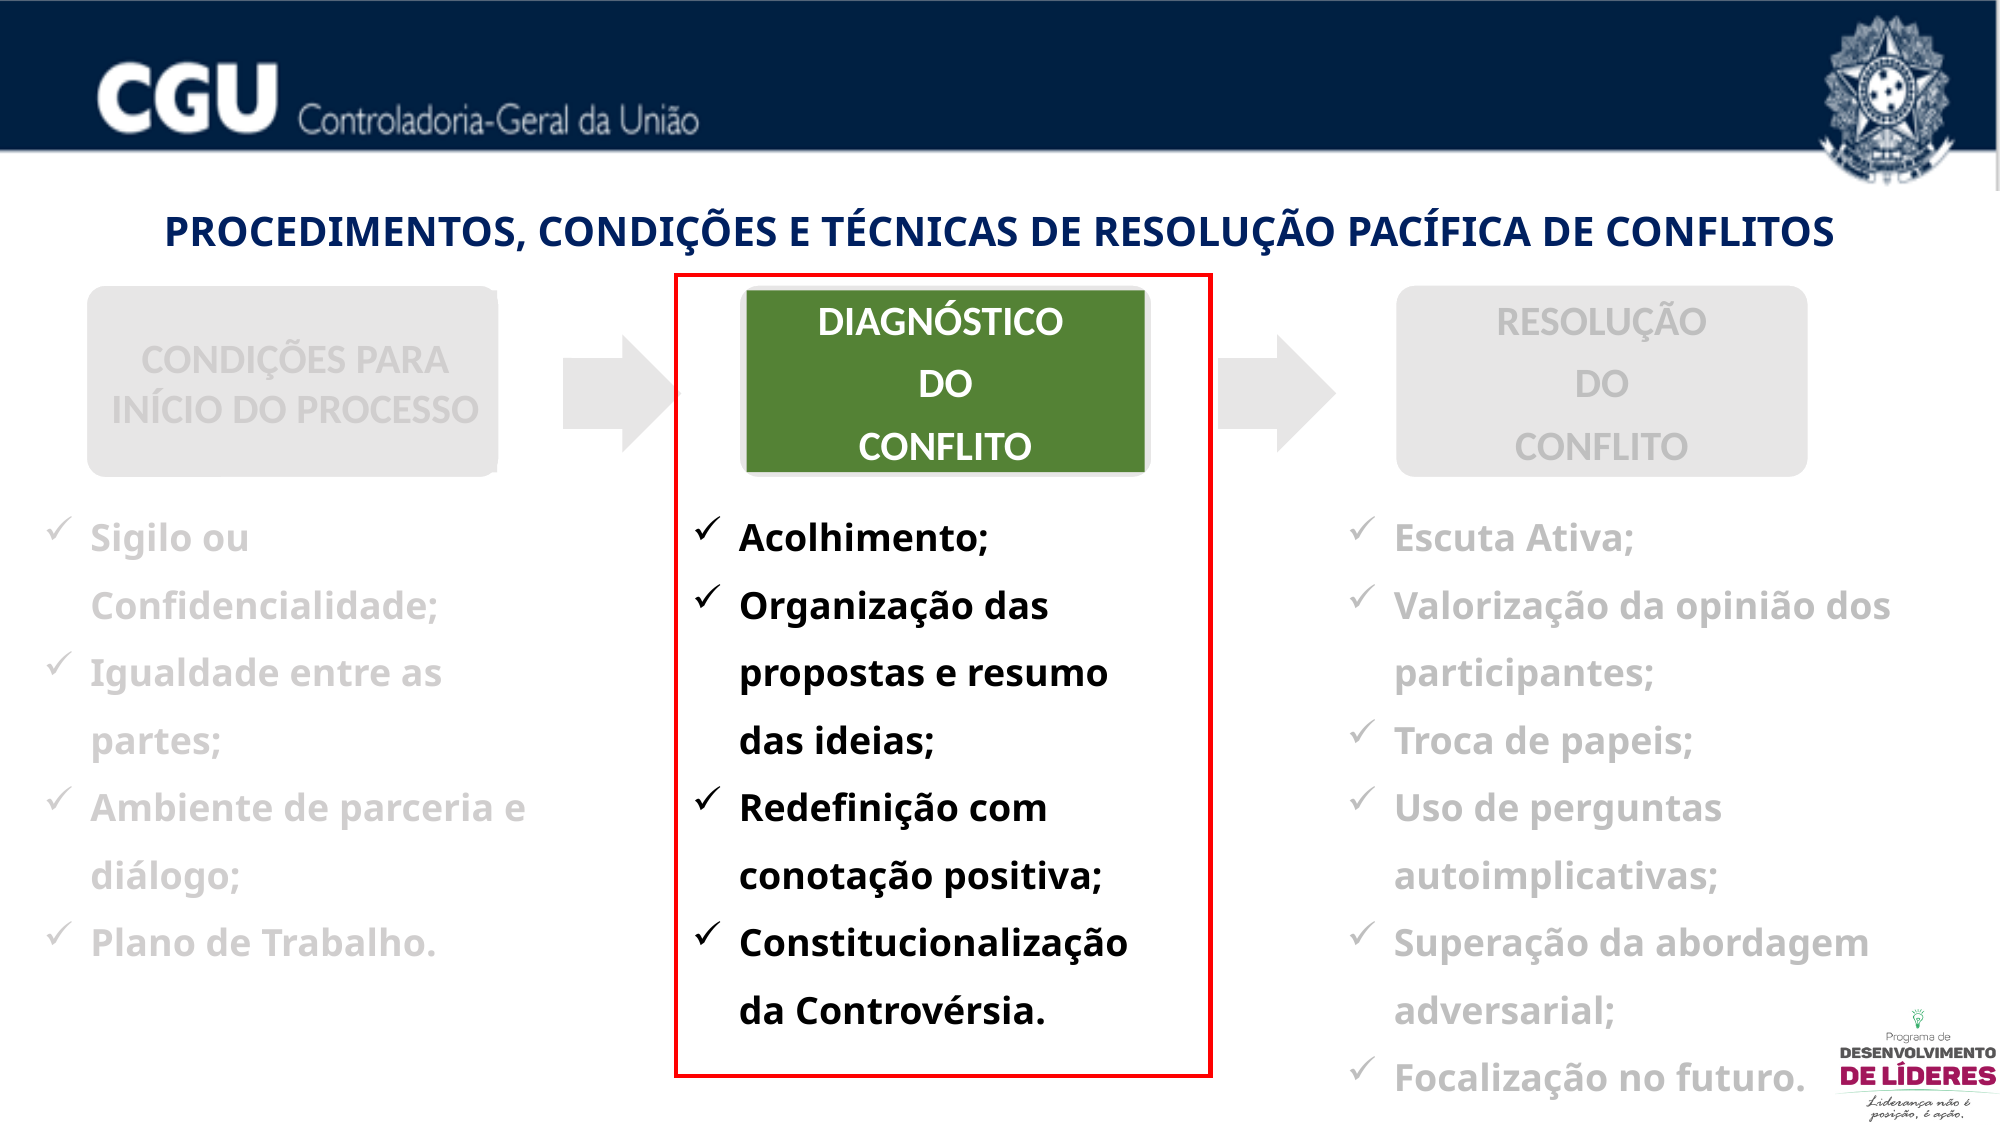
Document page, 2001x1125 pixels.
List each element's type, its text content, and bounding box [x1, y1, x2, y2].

picture [0, 0, 2000, 173]
text_box Escuta Ativa; Valorização da opinião dos participantes; Troca de papeis; Uso de perguntas autoimplicativas; Superação da abordagem adversarial; Focalização no futuro. [1332, 484, 2000, 1107]
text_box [738, 284, 1153, 478]
picture [1835, 1005, 2000, 1125]
text_box PROCEDIMENTOS, CONDIÇÕES E TÉCNICAS DE RESOLUÇÃO PACÍFICA DE CONFLITOS [0, 173, 2000, 262]
text_box Sigilo ou Confidencialidade; Igualdade entre as partes; Ambiente de parceria e diálogo; Plano de Trabalho. [28, 484, 596, 972]
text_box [1218, 334, 1337, 453]
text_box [563, 334, 682, 453]
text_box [85, 284, 500, 479]
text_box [1395, 284, 1809, 478]
text_box [675, 274, 1212, 1077]
